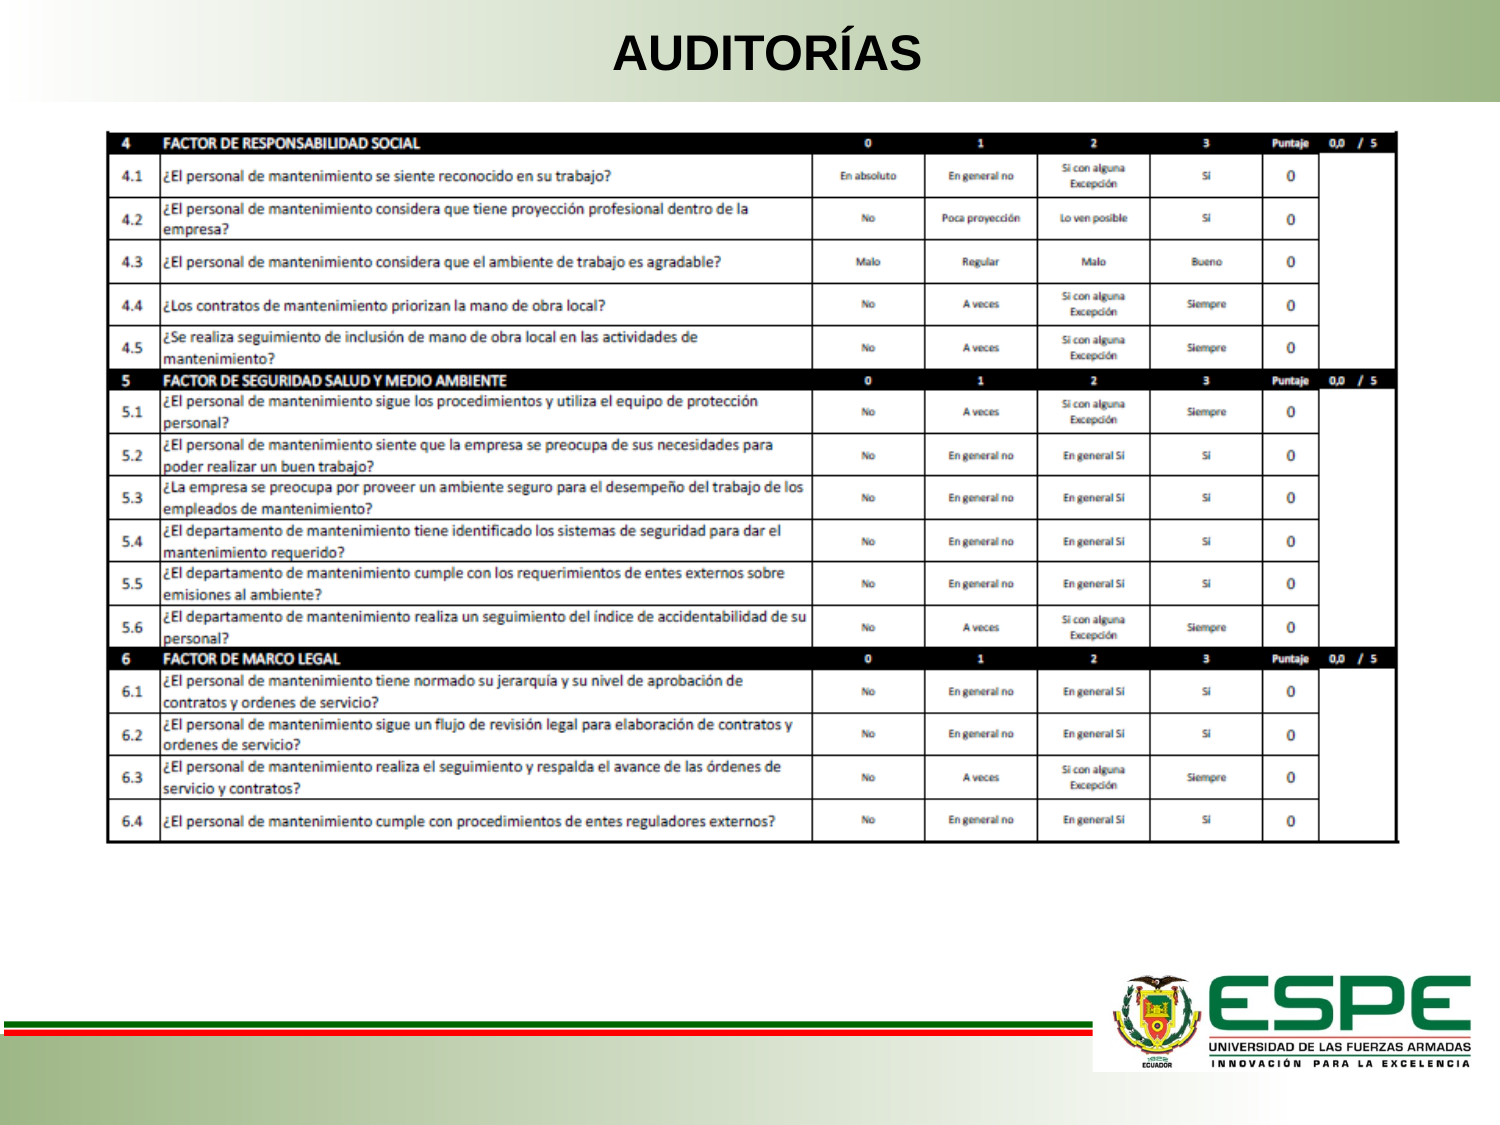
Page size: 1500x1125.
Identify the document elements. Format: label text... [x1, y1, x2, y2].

text_box AUDITORÍAS [76, 13, 1459, 120]
picture [1092, 968, 1495, 1072]
picture [76, 119, 1422, 848]
